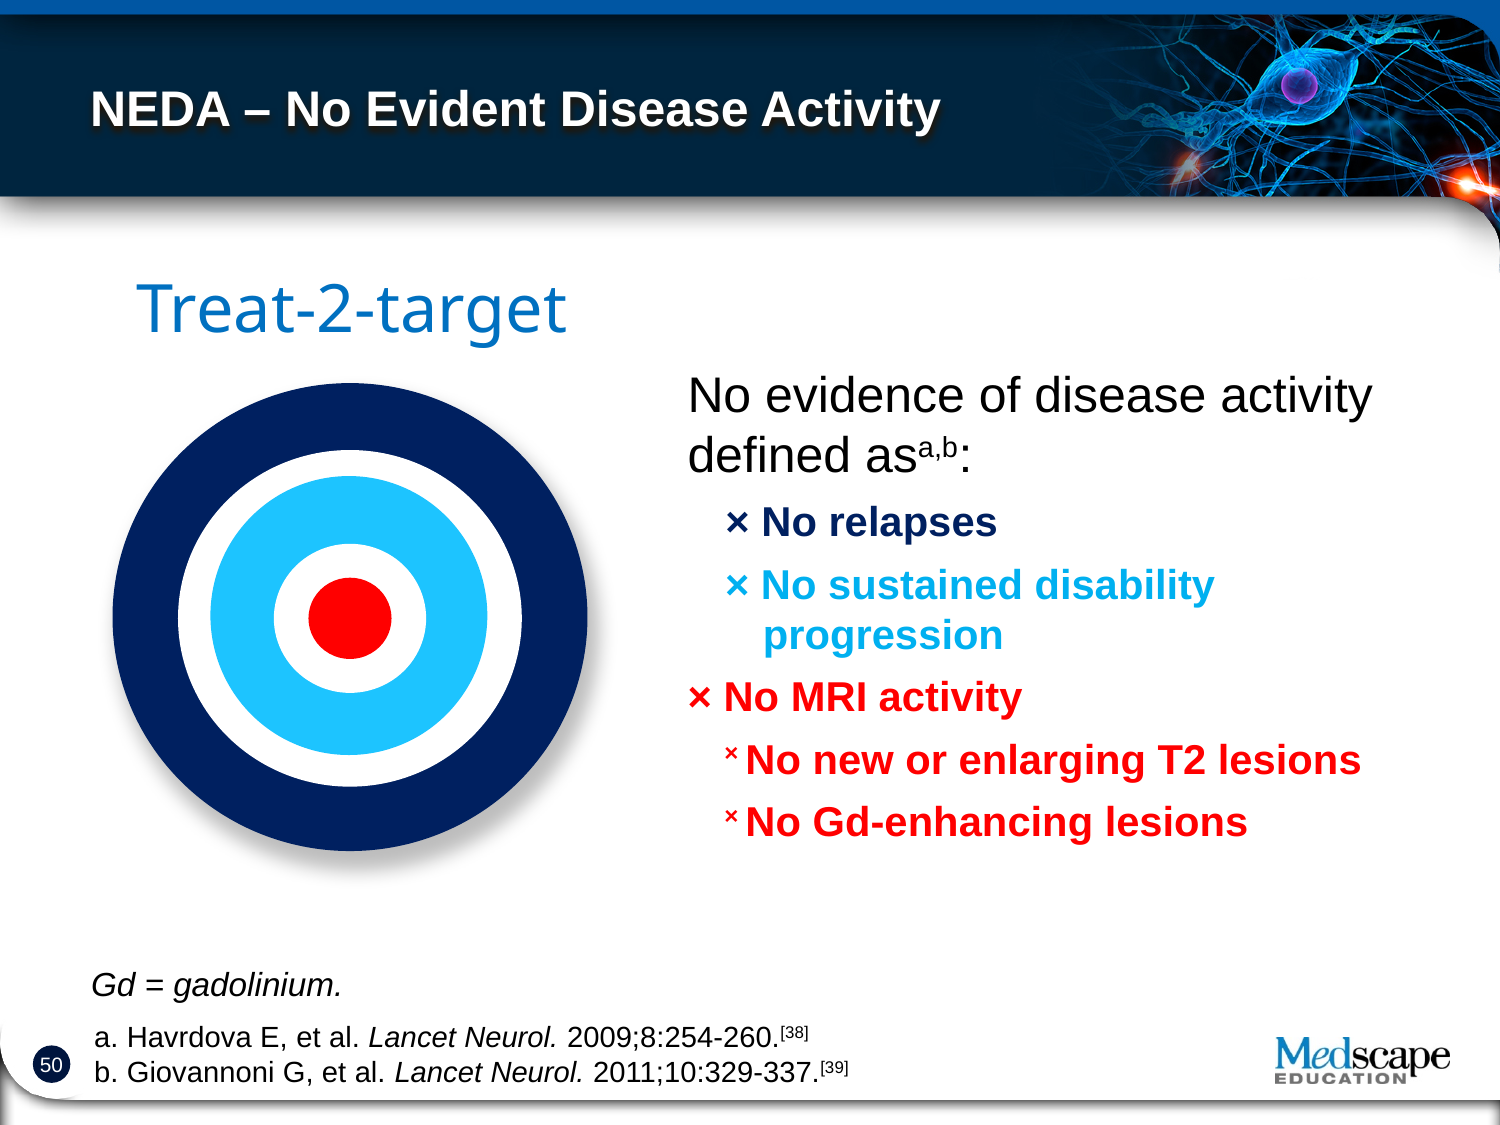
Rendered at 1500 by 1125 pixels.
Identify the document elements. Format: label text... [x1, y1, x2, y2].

text_box Treat-2-target [135, 274, 568, 347]
text_box Gd = gadolinium. [76, 955, 359, 1010]
picture [0, 0, 1500, 1125]
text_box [112, 382, 588, 852]
text_box No evidence of disease activity defined asa,b: × No relapses × No sustained disability progression × No MRI activity × No new or enlarging T2 lesions × No Gd-enhancing lesions [687, 362, 1425, 846]
text_box a. Havrdova E, et al. Lancet Neurol. 2009;8:254-260.[38] b. Giovannoni G, et al. Lancet Neurol. 2011;10:329-337.[39] [79, 1010, 1313, 1088]
title NEDA – No Evident Disease Activity [75, 12, 1238, 200]
